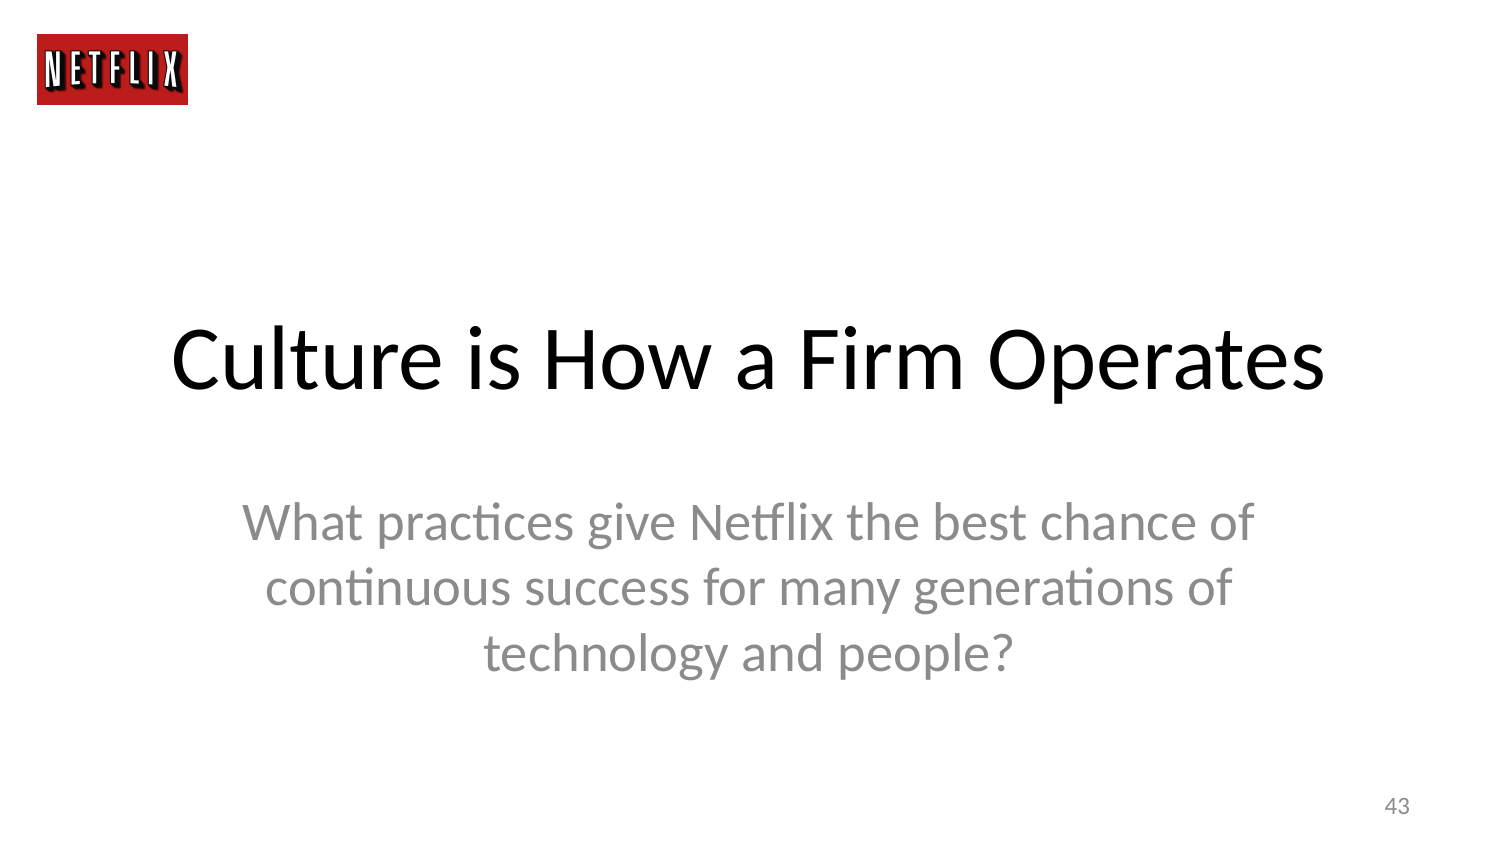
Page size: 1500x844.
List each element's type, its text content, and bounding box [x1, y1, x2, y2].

title Culture is How a Firm Operates [112, 262, 1388, 443]
subtitle What practices give Netflix the best chance of continuous success for many generations of technology and people? [225, 478, 1275, 694]
slide_number 43 [1074, 782, 1425, 827]
picture [37, 34, 188, 105]
